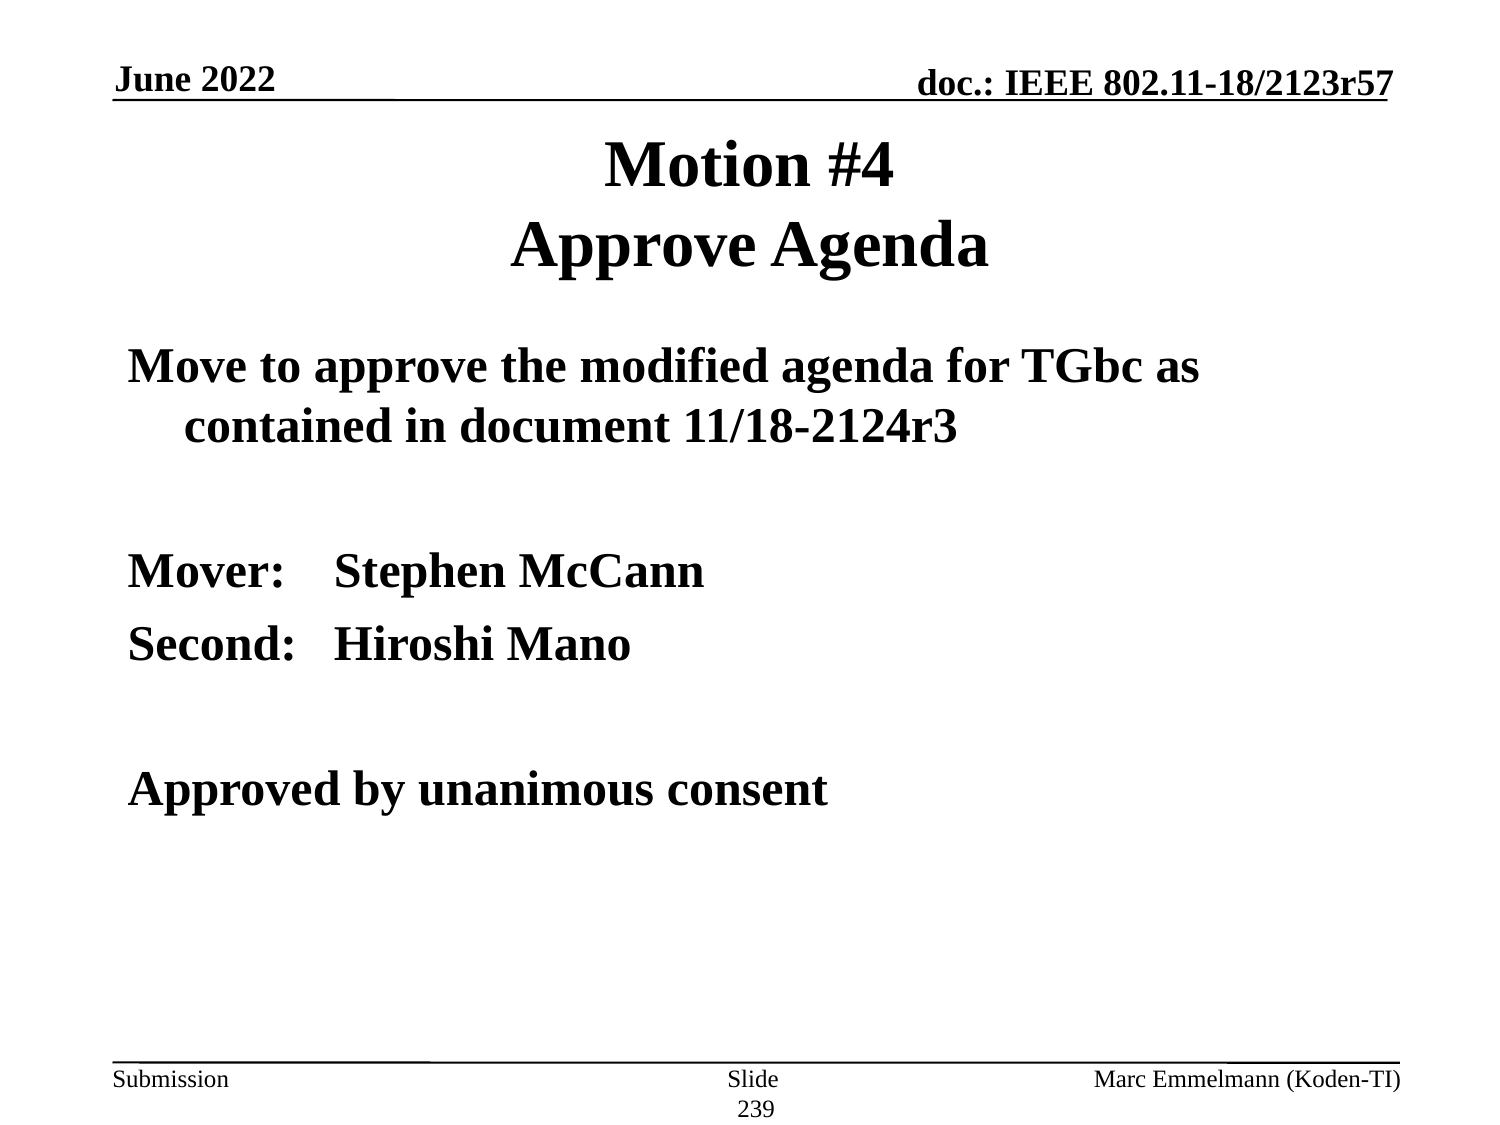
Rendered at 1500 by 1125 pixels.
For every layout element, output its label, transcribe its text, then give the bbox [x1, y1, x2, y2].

list Move to approve the modified agenda for TGbc as contained in document 11/18-2124r3 Mover: Stephen McCann Second: Hiroshi Mano Approved by unanimous consent [112, 324, 1388, 1000]
slide_number Slide 239 [712, 1061, 800, 1123]
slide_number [114, 54, 423, 100]
title Motion #4 Approve Agenda [112, 112, 1388, 288]
footer Marc Emmelmann (Koden-TI) [878, 1061, 1402, 1093]
